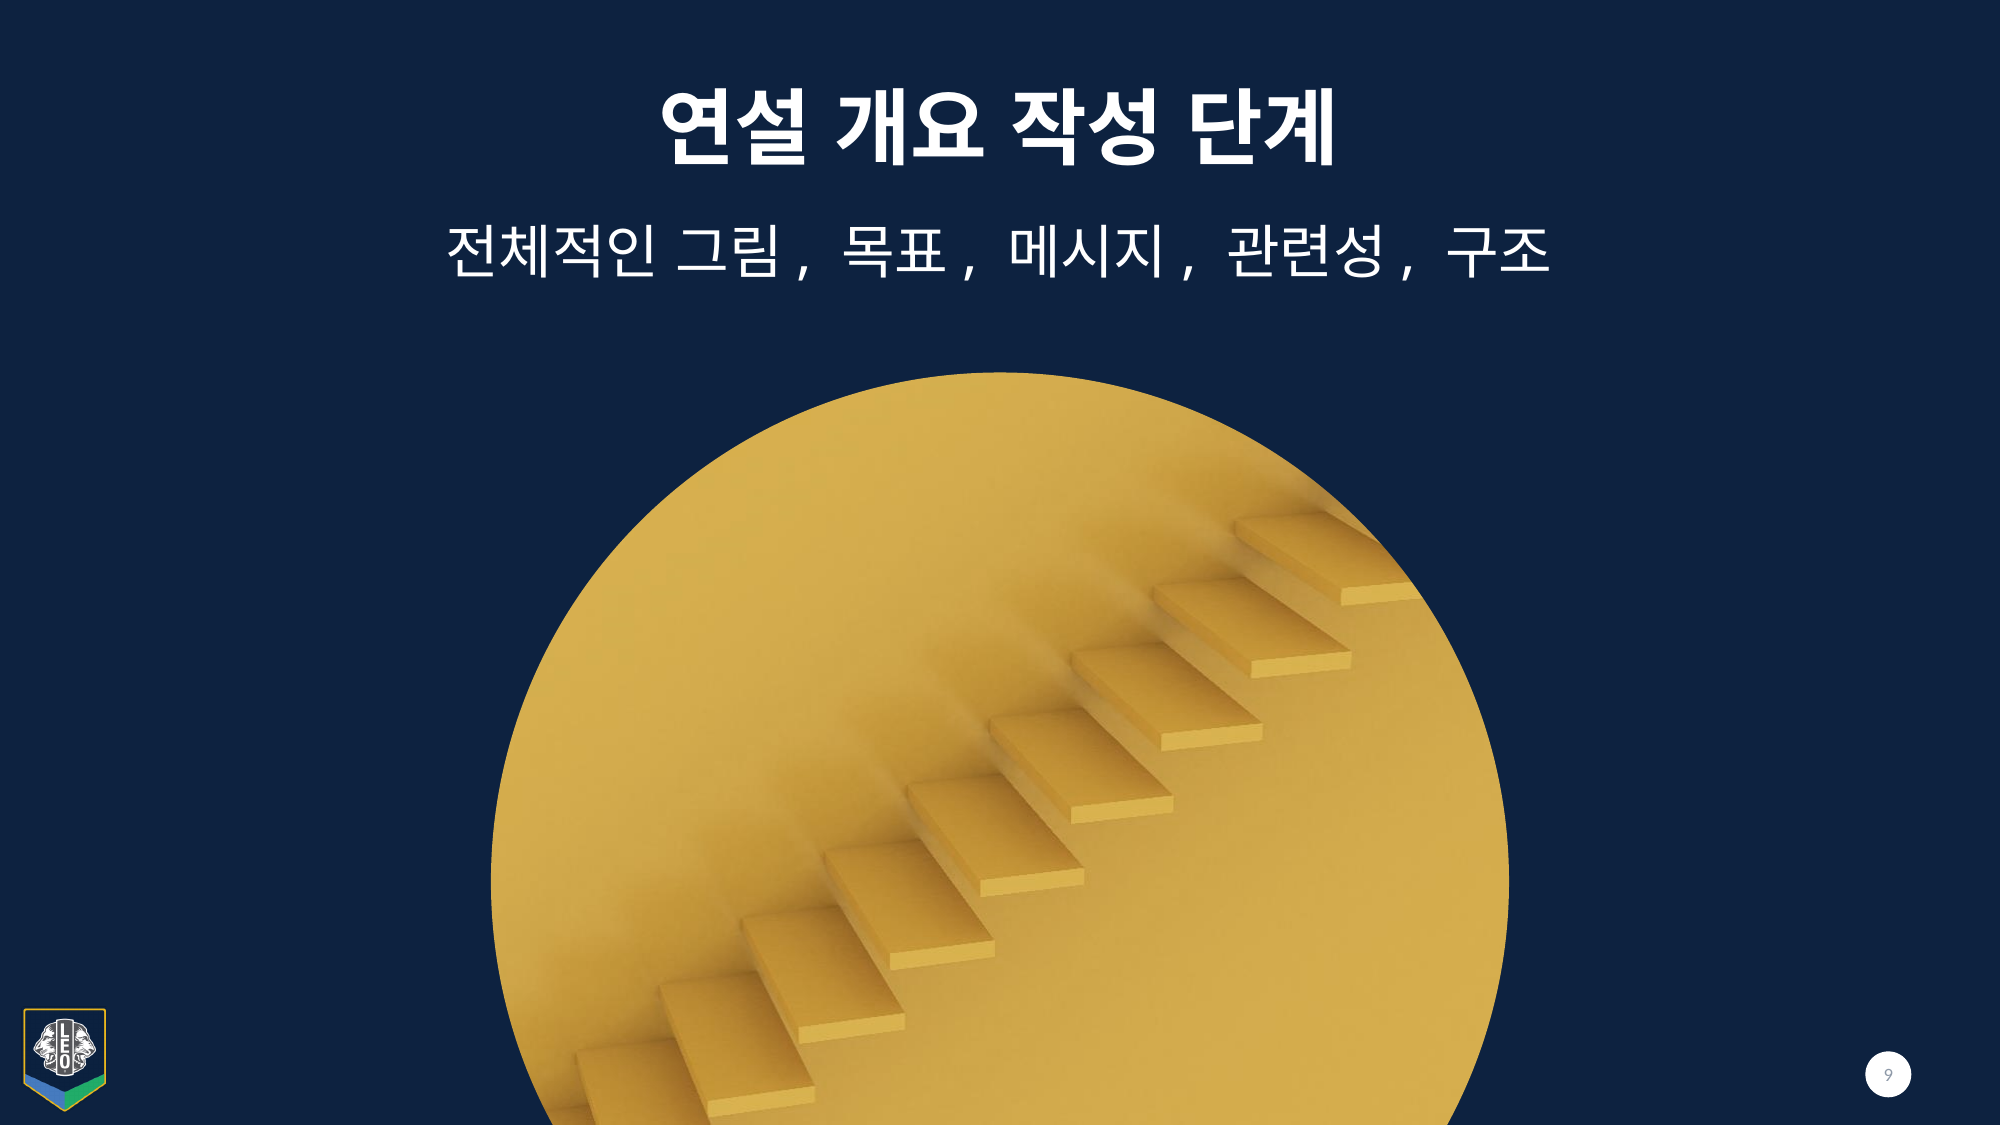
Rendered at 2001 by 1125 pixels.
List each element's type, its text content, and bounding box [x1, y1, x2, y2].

list 전체적인 그림, 목표, 메시지, 관련성, 구조 [217, 215, 1781, 341]
slide_number 9 [1864, 1059, 1913, 1090]
title 연설 개요 작성 단계 [136, 29, 1862, 185]
picture [490, 372, 1510, 1125]
